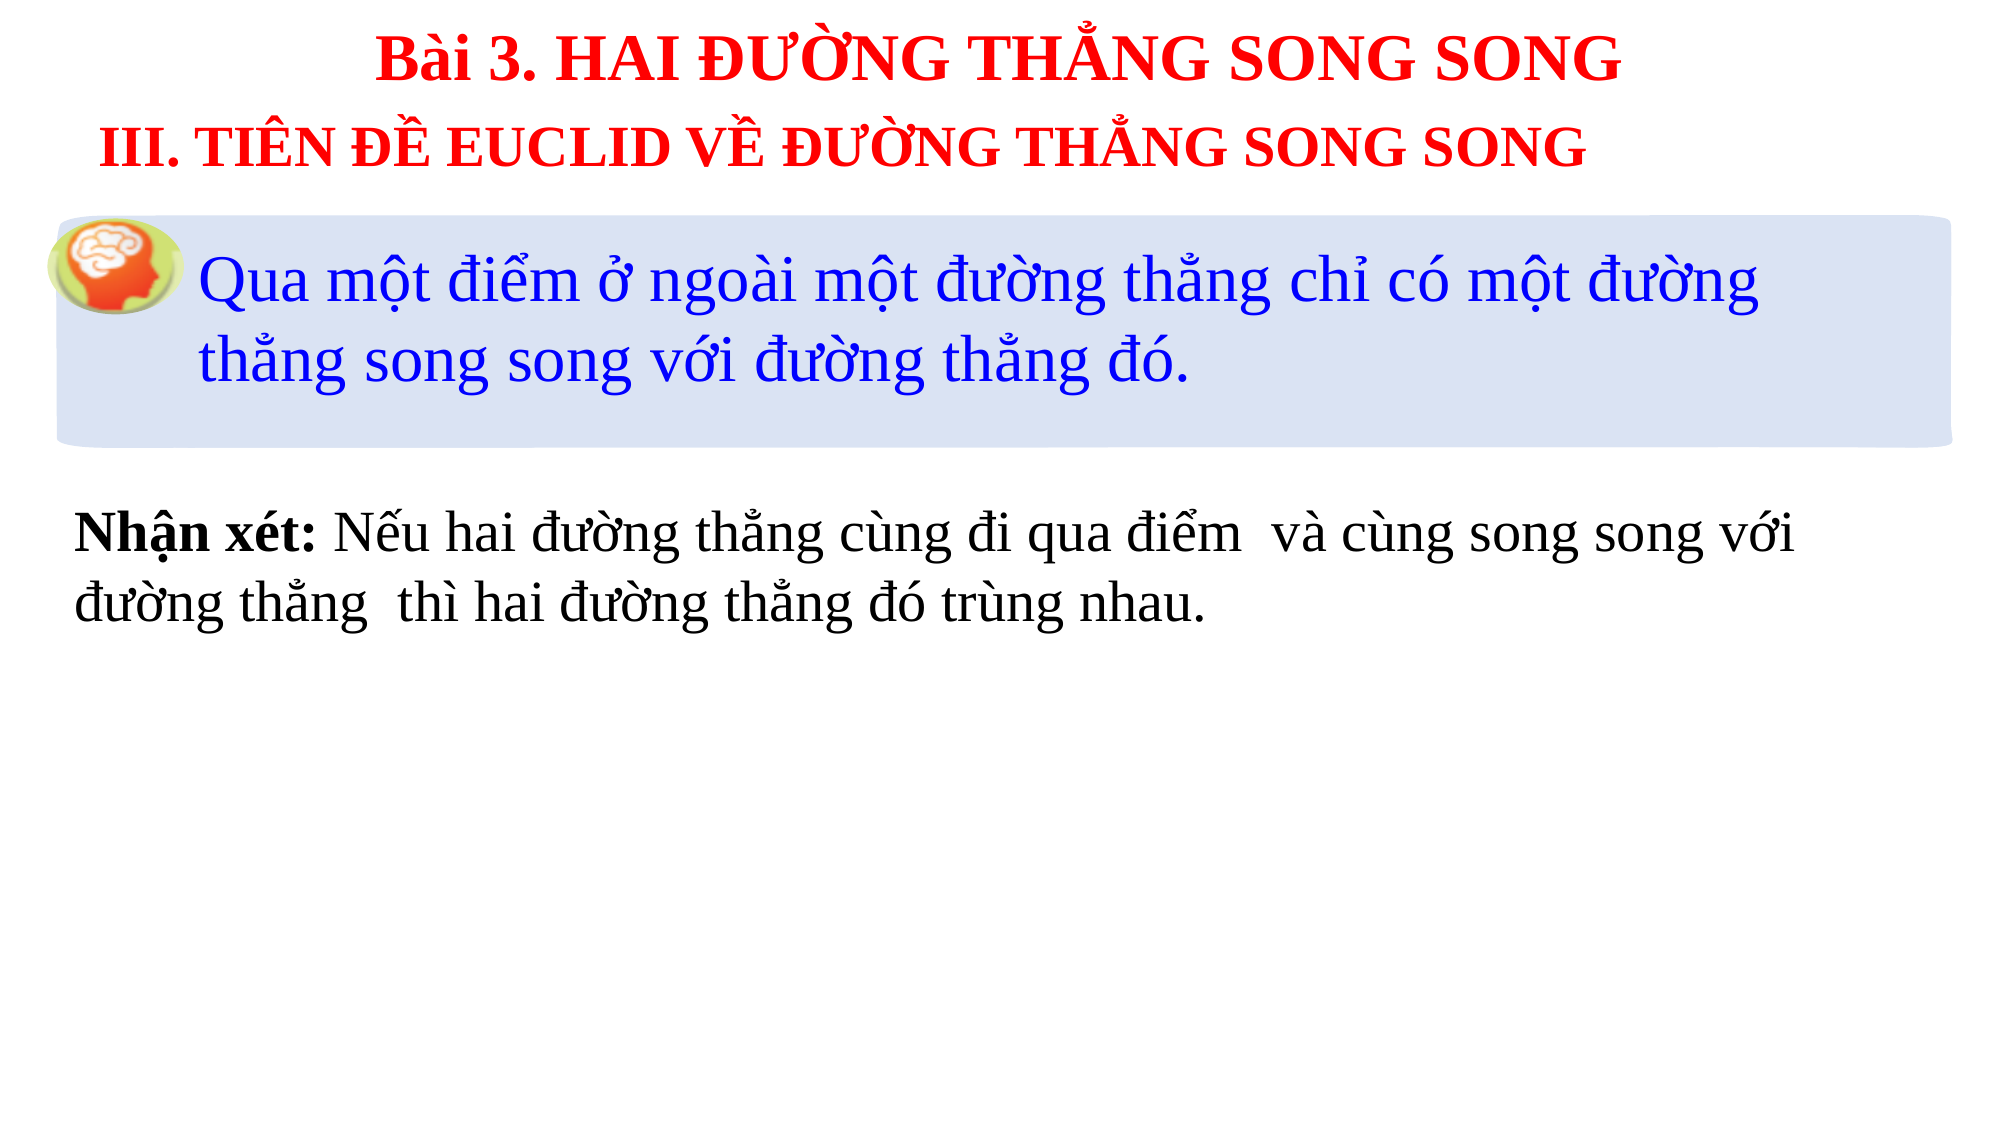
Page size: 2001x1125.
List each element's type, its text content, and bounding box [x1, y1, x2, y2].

text_box III. TIÊN ĐỀ EUCLID VỀ ĐƯỜNG THẲNG SONG SONG [83, 101, 2000, 186]
text_box Bài 3. HAI ĐƯỜNG THẲNG SONG SONG [0, 6, 2000, 102]
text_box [47, 215, 1953, 448]
